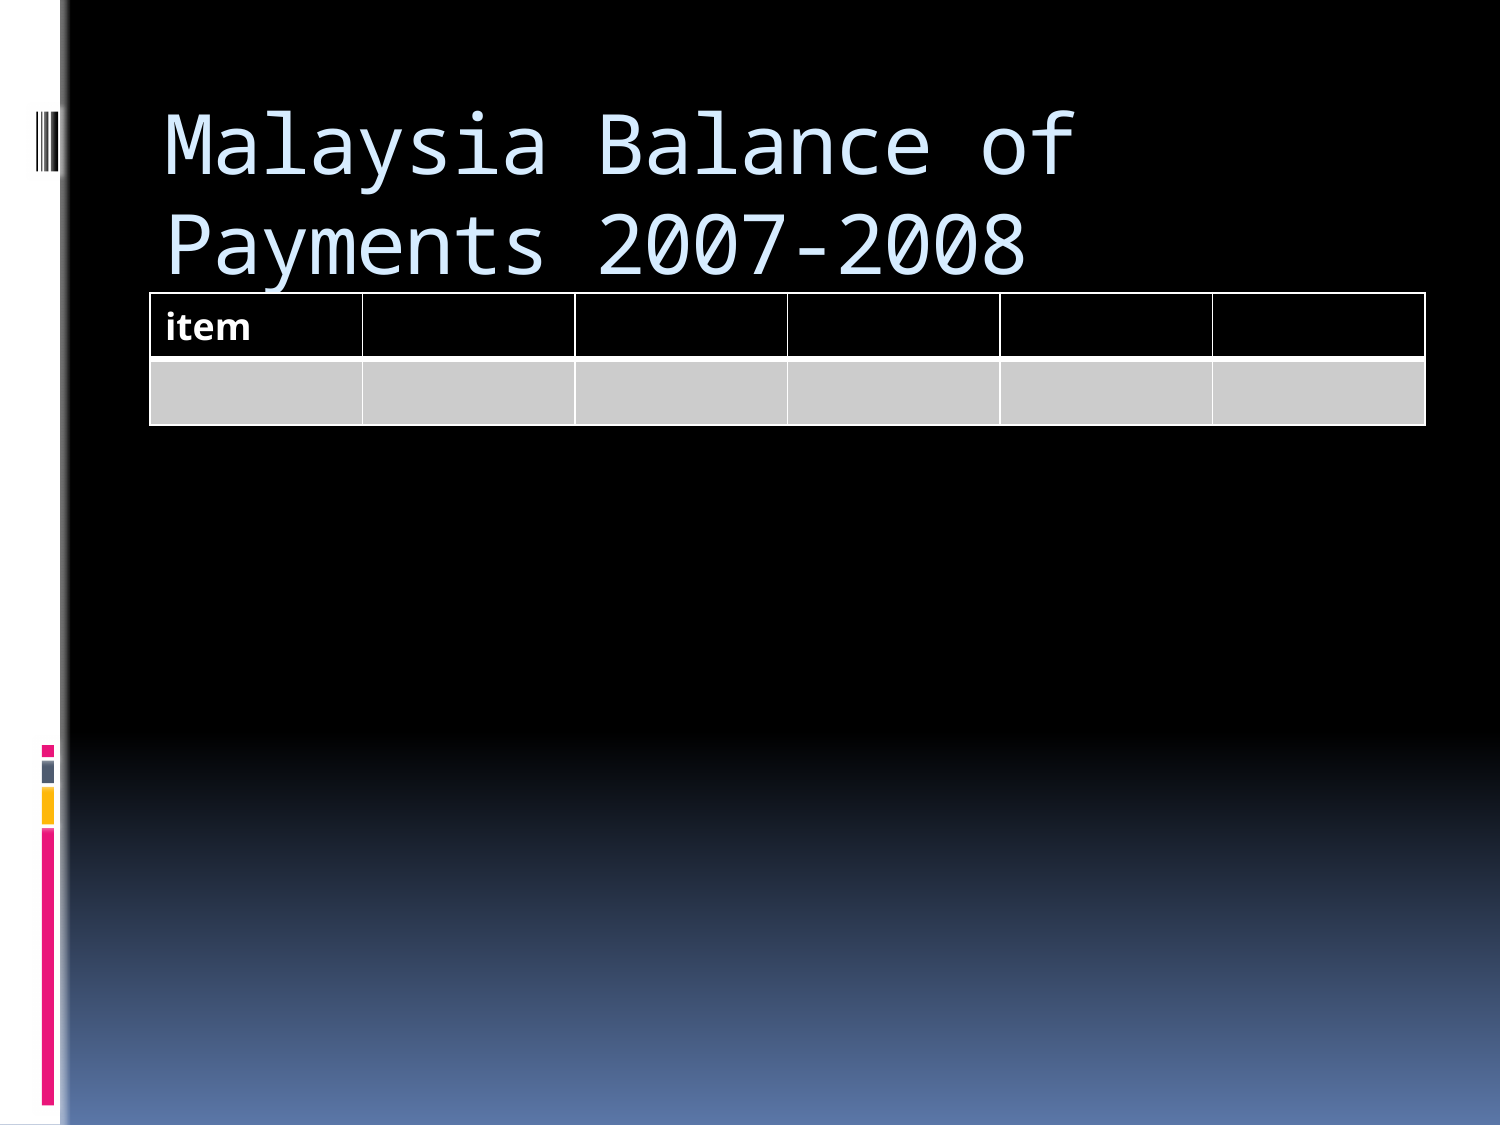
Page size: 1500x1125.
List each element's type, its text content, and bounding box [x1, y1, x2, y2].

table_cell [788, 362, 999, 424]
table_header [788, 294, 999, 356]
table_header [576, 294, 787, 356]
table_header [1001, 294, 1212, 356]
title Malaysia Balance of Payments 2007-2008 [150, 83, 1425, 234]
table_cell [1001, 362, 1212, 424]
table_cell [1213, 362, 1424, 424]
table_cell [151, 362, 362, 424]
table_cell [576, 362, 787, 424]
table_header item [151, 294, 362, 356]
table_header [1213, 294, 1424, 356]
table_header [363, 294, 574, 356]
table_cell [363, 362, 574, 424]
